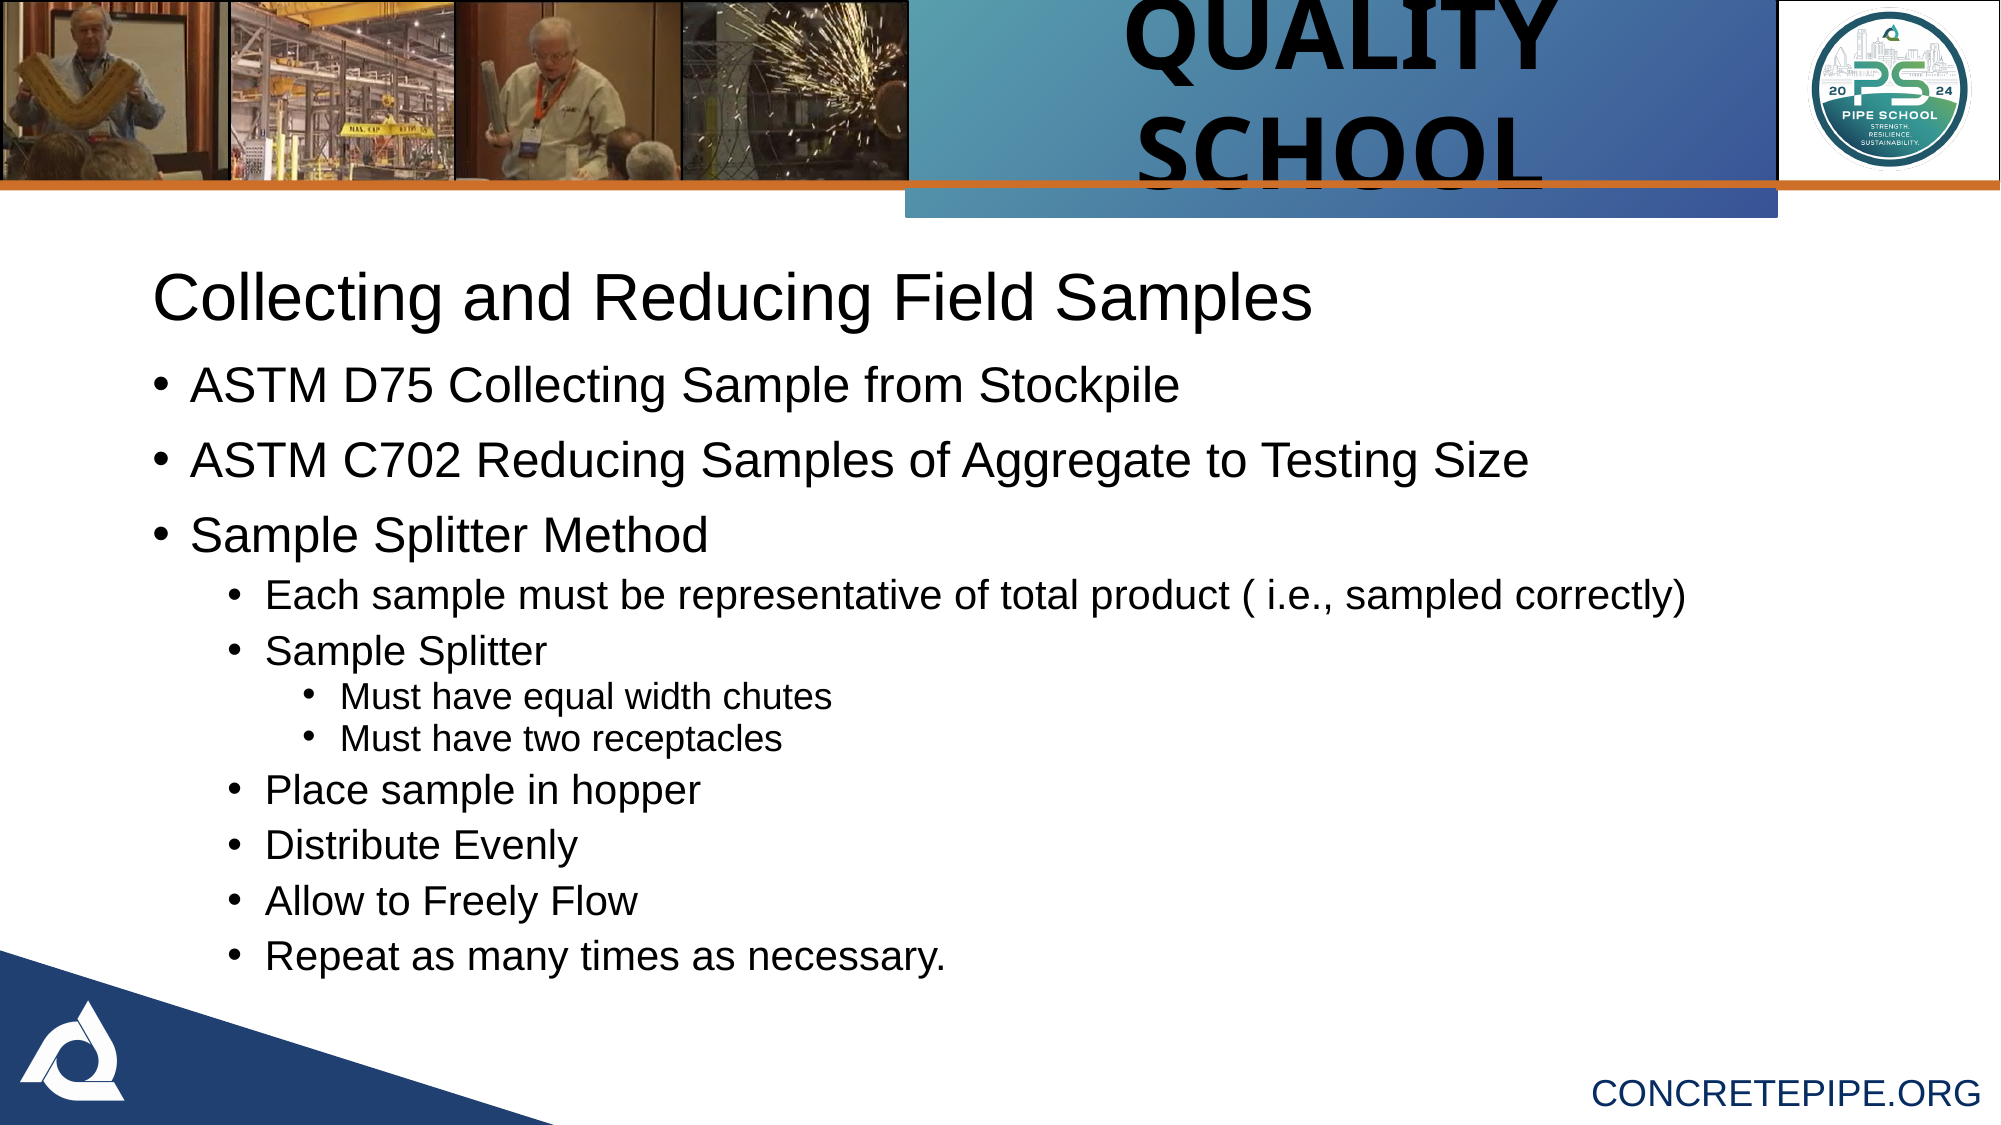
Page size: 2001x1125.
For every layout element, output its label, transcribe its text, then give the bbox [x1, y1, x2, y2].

picture [231, 2, 454, 180]
picture [3, 2, 228, 180]
picture [456, 2, 681, 180]
text_box Collecting and Reducing Field Samples [137, 254, 1863, 353]
picture [18, 999, 127, 1103]
picture [683, 2, 907, 180]
list ASTM D75 Collecting Sample from Stockpile ASTM C702 Reducing Samples of Aggregate to Testing Size Sample Splitter Method Each sample must be representative of total product ( i.e., sampled correctly) Sample Splitter Must have equal width chutes Must have two receptacles Place sample in hopper Distribute Evenly Allow to Freely Flow Repeat as many times as necessary. [137, 352, 1904, 1027]
picture [1801, 2, 1978, 176]
